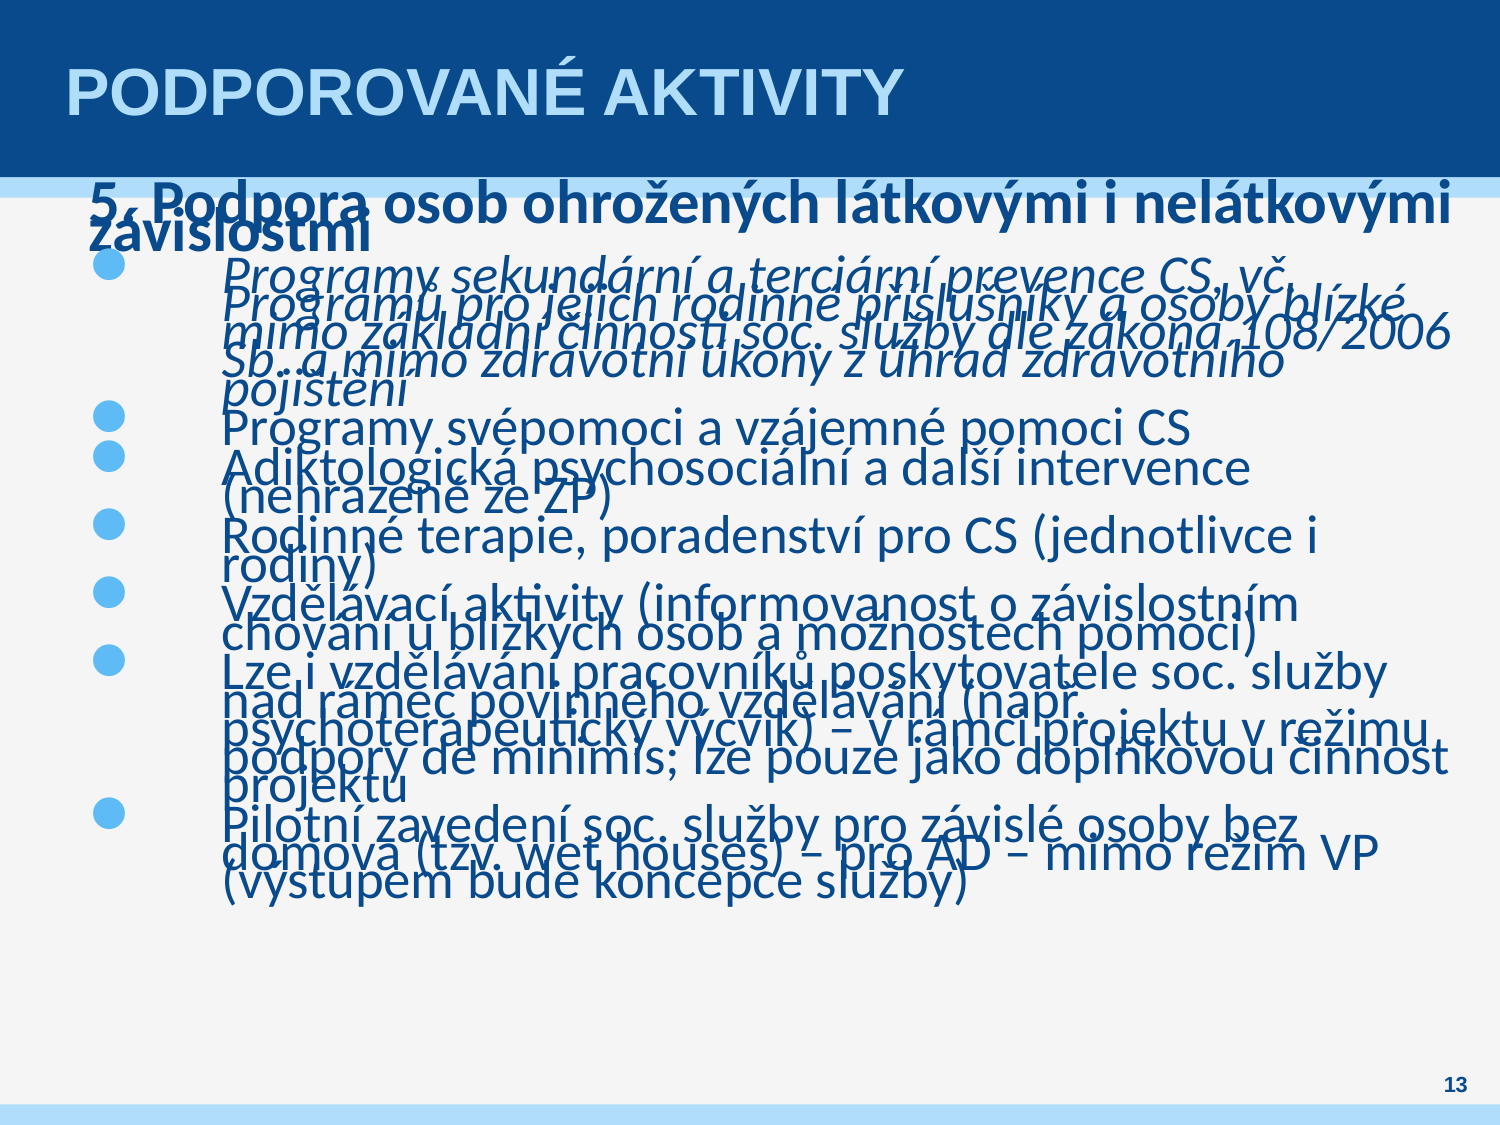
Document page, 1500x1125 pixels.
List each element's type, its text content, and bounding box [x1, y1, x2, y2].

title Podporované aktivity [59, 0, 1441, 178]
list 5. Podpora osob ohrožených látkovými i nelátkovými závislostmi Programy sekundární a terciární prevence CS, vč. Programů pro jejich rodinné příslušníky a osoby blízké mimo základní činnosti soc. služby dle zákona 108/2006 Sb. a mimo zdravotní úkony z úhrad zdravotního pojištění Programy svépomoci a vzájemné pomoci CS Adiktologická psychosociální a další intervence (nehrazené ze ZP) Rodinné terapie, poradenství pro CS (jednotlivce i rodiny) Vzdělávací aktivity (informovanost o závislostním chování u blízkých osob a možnostech pomoci) Lze i vzdělávání pracovníků poskytovatele soc. služby nad rámec povinného vzdělávání (např. psychoterapeutický výcvik) – v rámci projektu v režimu podpory de minimis; lze pouze jako doplňkovou činnost projektu Pilotní zavedení soc. služby pro závislé osoby bez domova (tzv. wet houses) – pro AD – mimo režim VP (výstupem bude koncepce služby) [88, 208, 1459, 921]
slide_number 13 [1417, 1068, 1495, 1099]
